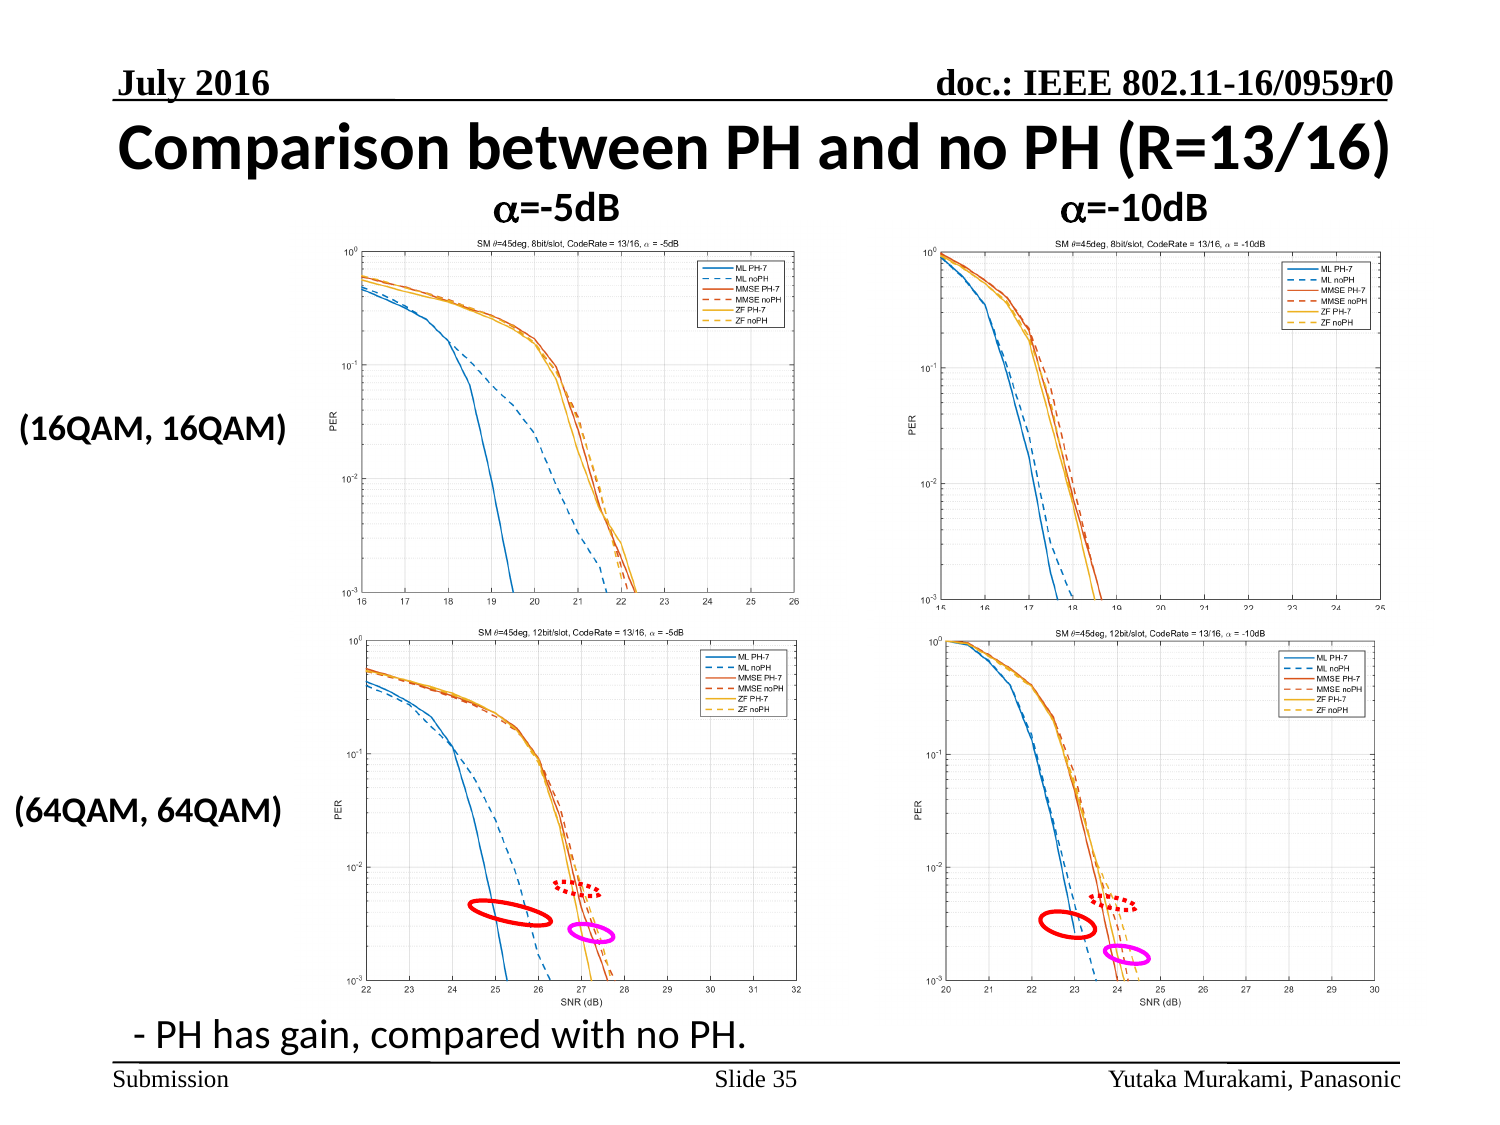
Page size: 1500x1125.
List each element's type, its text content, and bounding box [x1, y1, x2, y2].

footer Yutaka Murakami, Panasonic [902, 1083, 1402, 1093]
picture [288, 219, 850, 1026]
text_box a=-10dB [1045, 172, 1258, 218]
slide_number Slide 35 [712, 1083, 800, 1123]
text_box a=-5dB [478, 172, 691, 218]
text_box (16QAM, 16QAM) [3, 397, 283, 476]
text_box Comparison between PH and no PH (R=13/16) [64, 89, 1447, 197]
text_box - PH has gain, compared with no PH. [118, 999, 1500, 1083]
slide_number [116, 58, 507, 89]
picture [866, 219, 1434, 1026]
text_box (64QAM, 64QAM) [0, 779, 289, 858]
